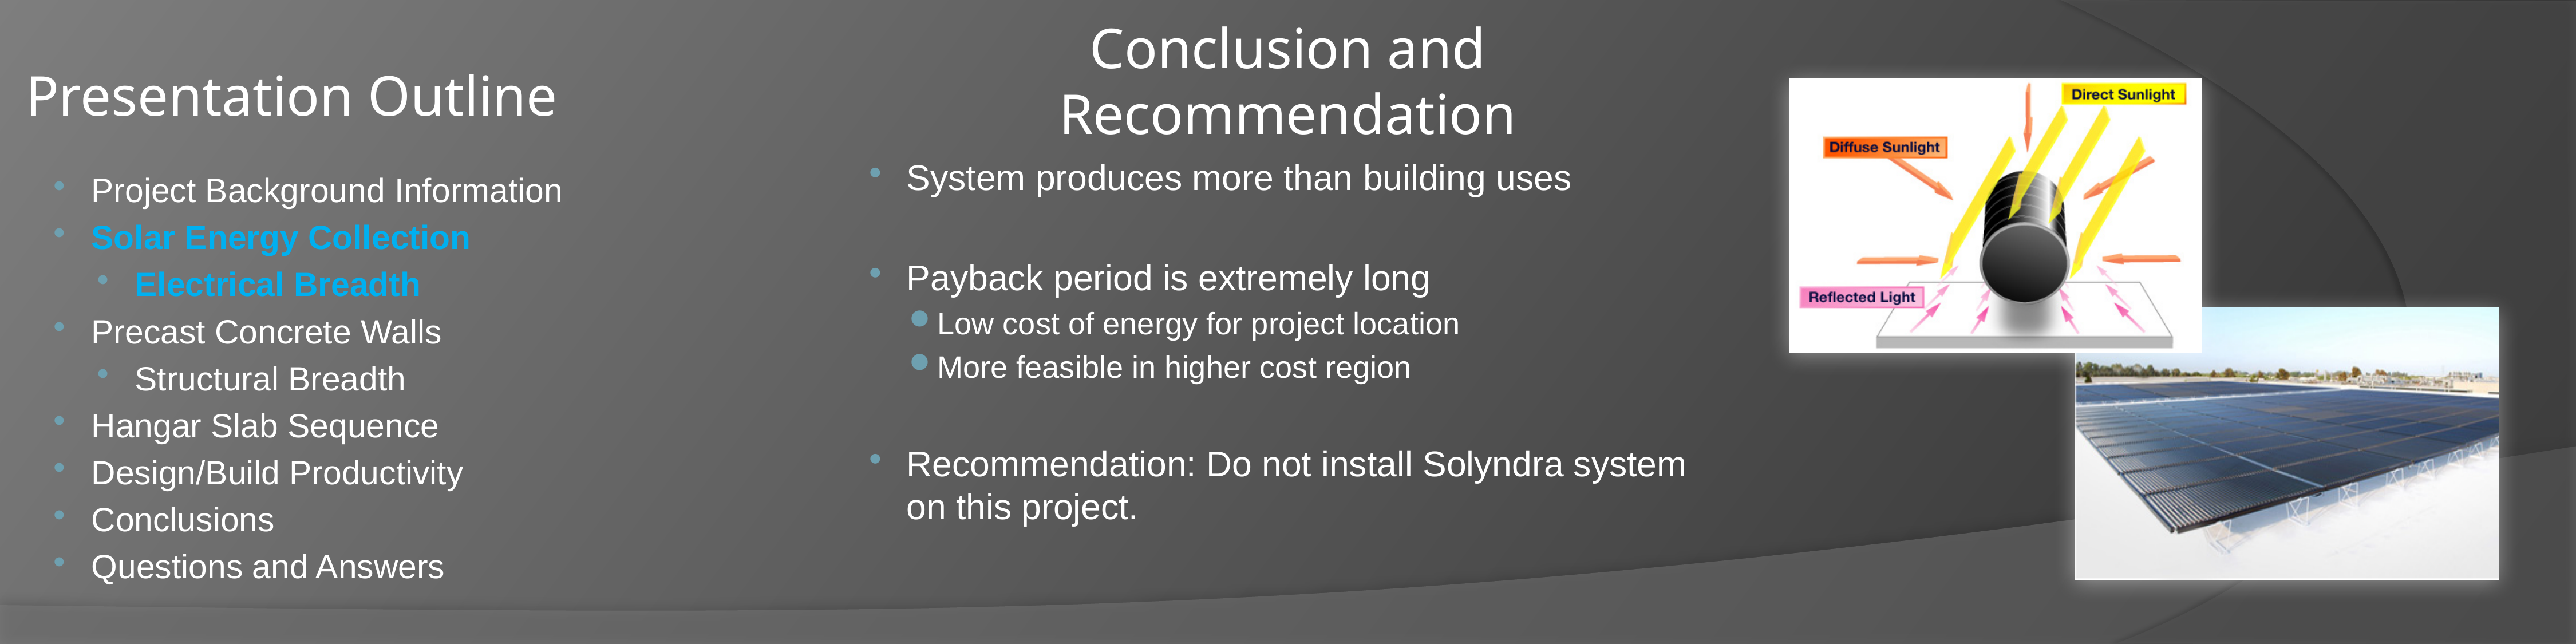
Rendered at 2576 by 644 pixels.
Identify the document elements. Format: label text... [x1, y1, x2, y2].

title Conclusion and Recommendation [859, 26, 1717, 133]
text_box Project Background Information Solar Energy Collection Electrical Breadth Precast Concrete Walls Structural Breadth Hangar Slab Sequence Design/Build Productivity Conclusions Questions and Answers [42, 164, 859, 590]
picture [1788, 78, 2203, 353]
text_box Recommendation: Do not install Solyndra system on this project. [858, 436, 1717, 551]
picture [2075, 307, 2499, 580]
list System produces more than building uses Payback period is extremely long Low cost of energy for project location More feasible in higher cost region [859, 150, 1717, 429]
text_box Presentation Outline [21, 40, 880, 148]
